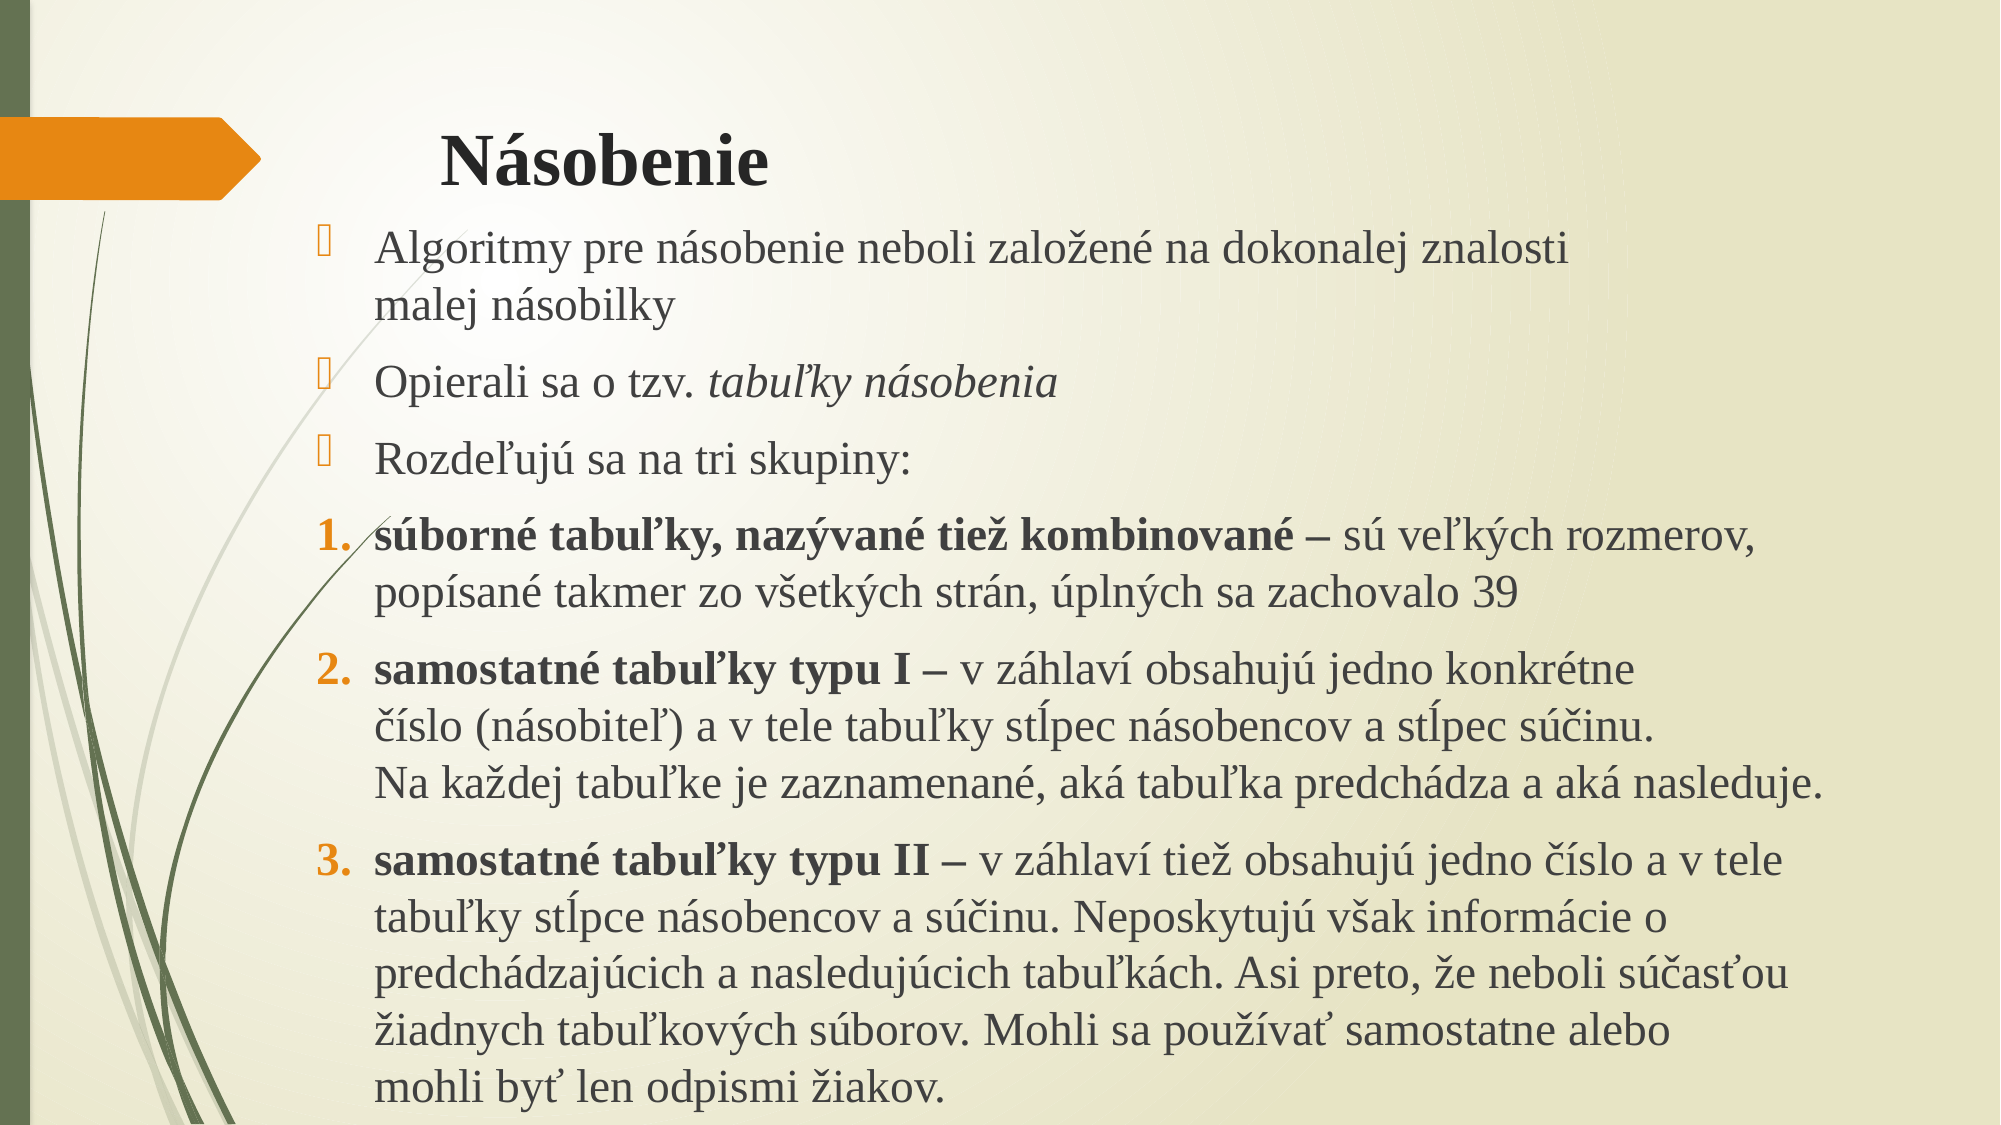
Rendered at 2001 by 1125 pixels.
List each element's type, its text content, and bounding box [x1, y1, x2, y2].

list Algoritmy pre násobenie neboli založené na dokonalej znalosti malej násobilky Opierali sa o tzv. tabuľky násobenia Rozdeľujú sa na tri skupiny: súborné tabuľky, nazývané tiež kombinované – sú veľkých rozmerov, popísané takmer zo všetkých strán, úplných sa zachovalo 39 samostatné tabuľky typu I – v záhlaví obsahujú jedno konkrétne číslo (násobiteľ) a v tele tabuľky stĺpec násobencov a stĺpec súčinu. Na každej tabuľke je zaznamenané, aká tabuľka predchádza a aká nasleduje. samostatné tabuľky typu II – v záhlaví tiež obsahujú jedno číslo a v tele tabuľky stĺpce násobencov a súčinu. Neposkytujú však informácie o predchádzajúcich a nasledujúcich tabuľkách. Asi preto, že neboli súčasťou žiadnych tabuľkových súborov. Mohli sa používať samostatne alebo mohli byť len odpismi žiakov. [301, 208, 1888, 1125]
title Násobenie [425, 102, 1888, 208]
